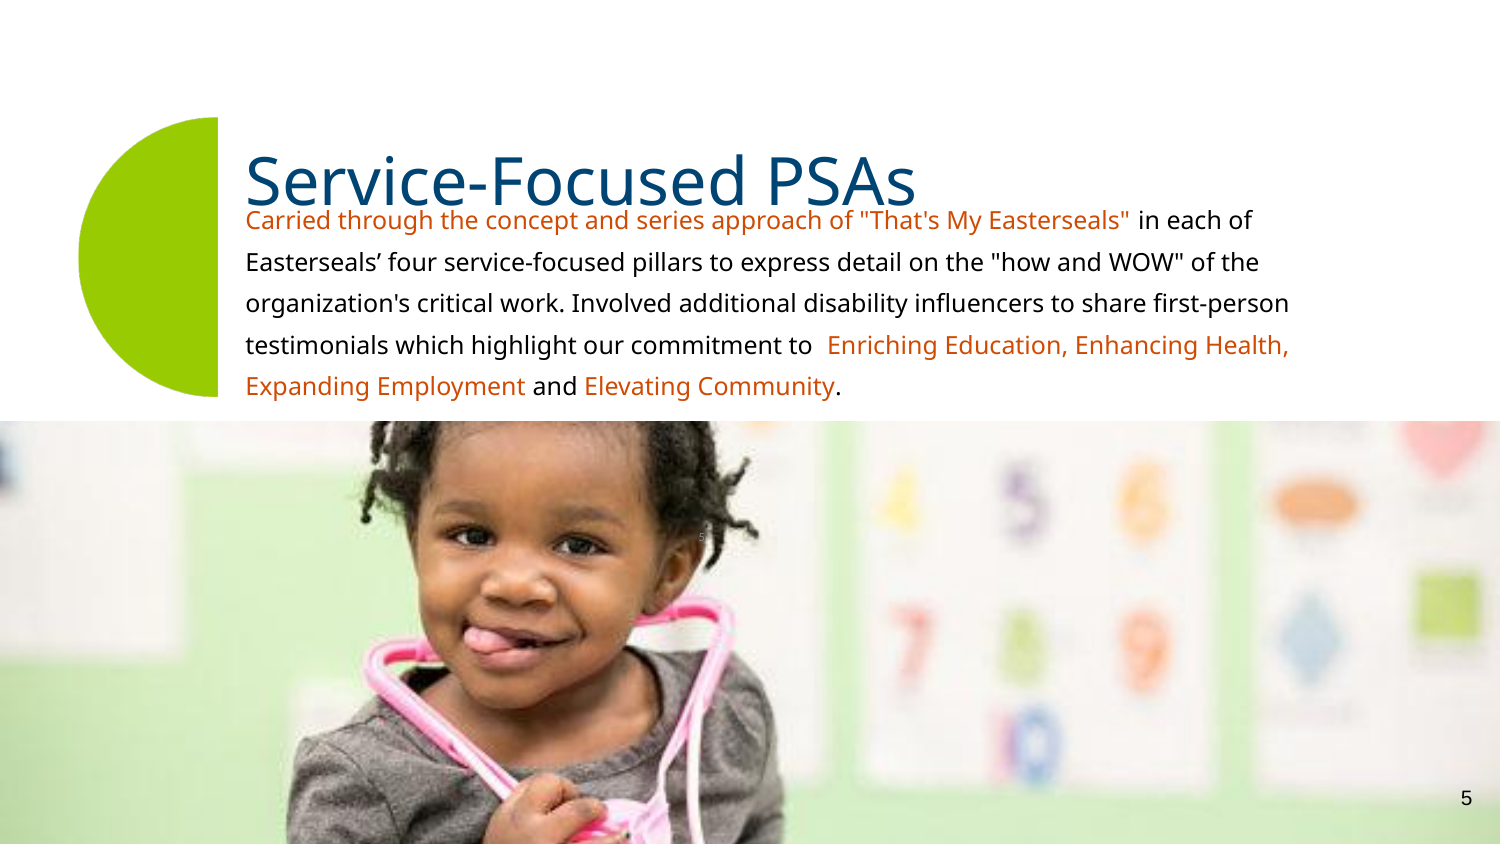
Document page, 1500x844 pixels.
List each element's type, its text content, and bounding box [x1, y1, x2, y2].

picture [0, 421, 1500, 844]
text_box Service-Focused PSAs [245, 106, 1123, 192]
text_box Carried through the concept and series approach of "That's My Easterseals" in each of Easterseals’ four service-focused pillars to express detail on the "how and WOW" of the organization's critical work. Involved additional disability influencers to share first-person testimonials which highlight our commitment to Enriching Education, Enhancing Health, Expanding Employment and Elevating Community. [245, 192, 1360, 401]
picture [8, 118, 288, 397]
